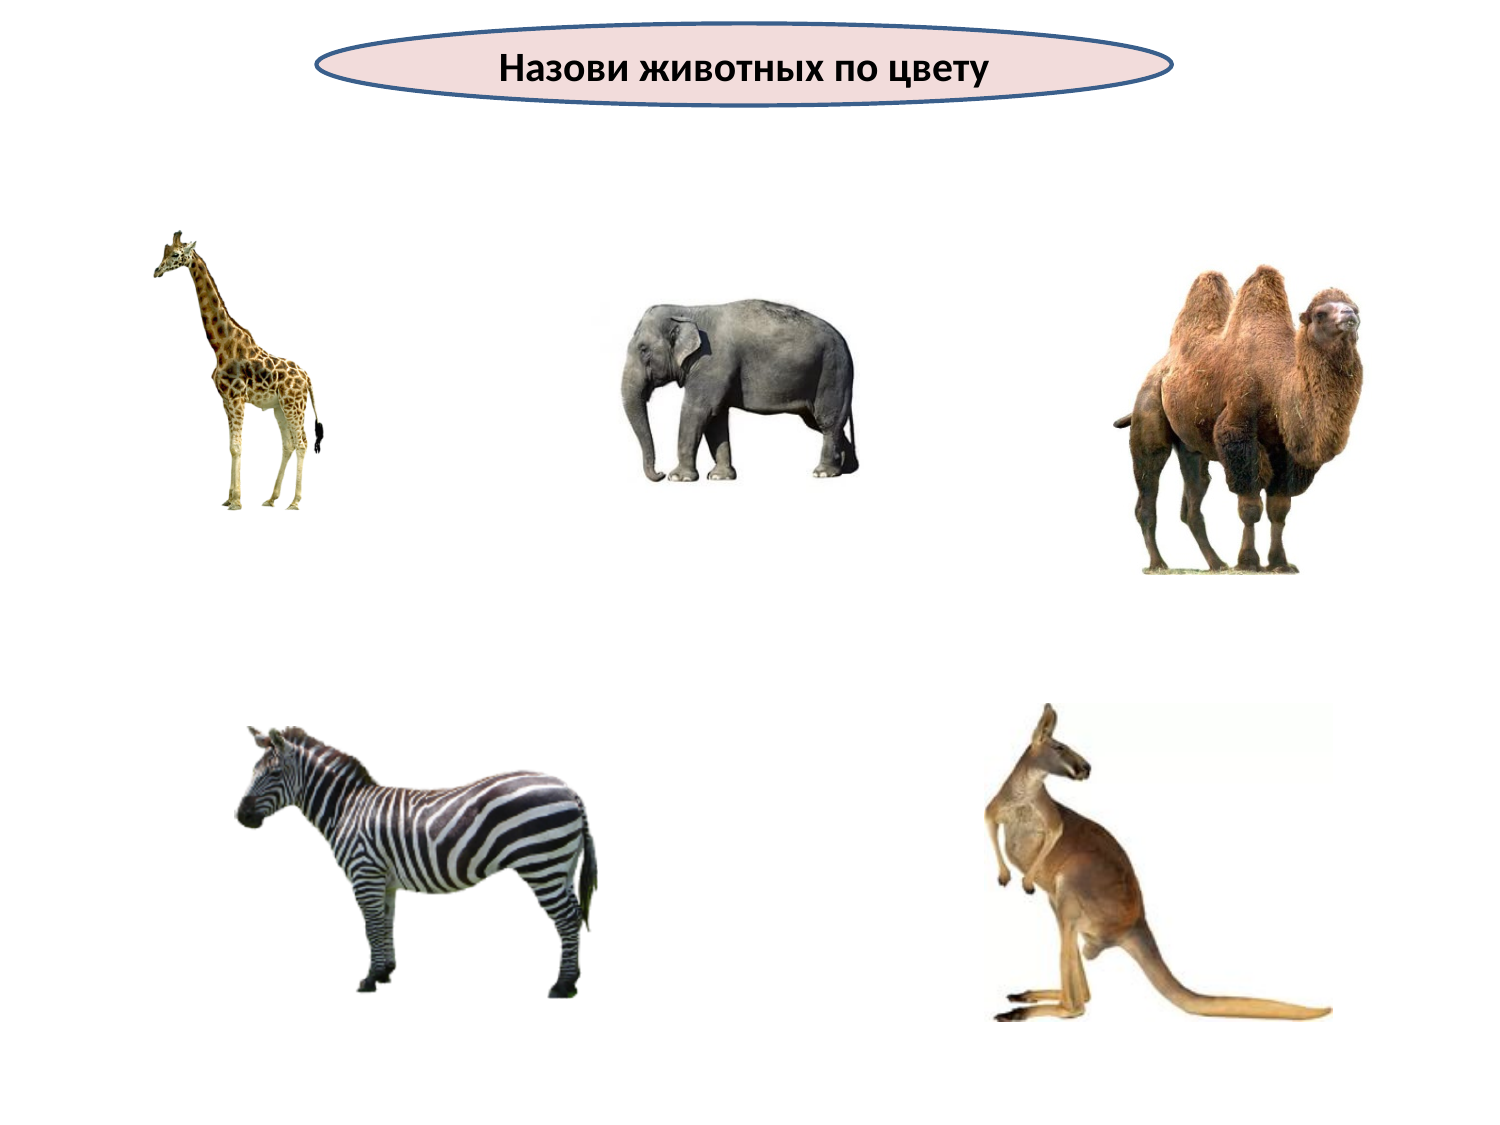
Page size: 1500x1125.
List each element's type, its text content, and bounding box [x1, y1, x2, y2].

picture [573, 280, 891, 494]
text_box Назови животных по цвету [314, 21, 1174, 108]
picture [1112, 259, 1372, 575]
picture [984, 702, 1333, 1022]
picture [234, 726, 598, 1000]
picture [140, 217, 329, 521]
